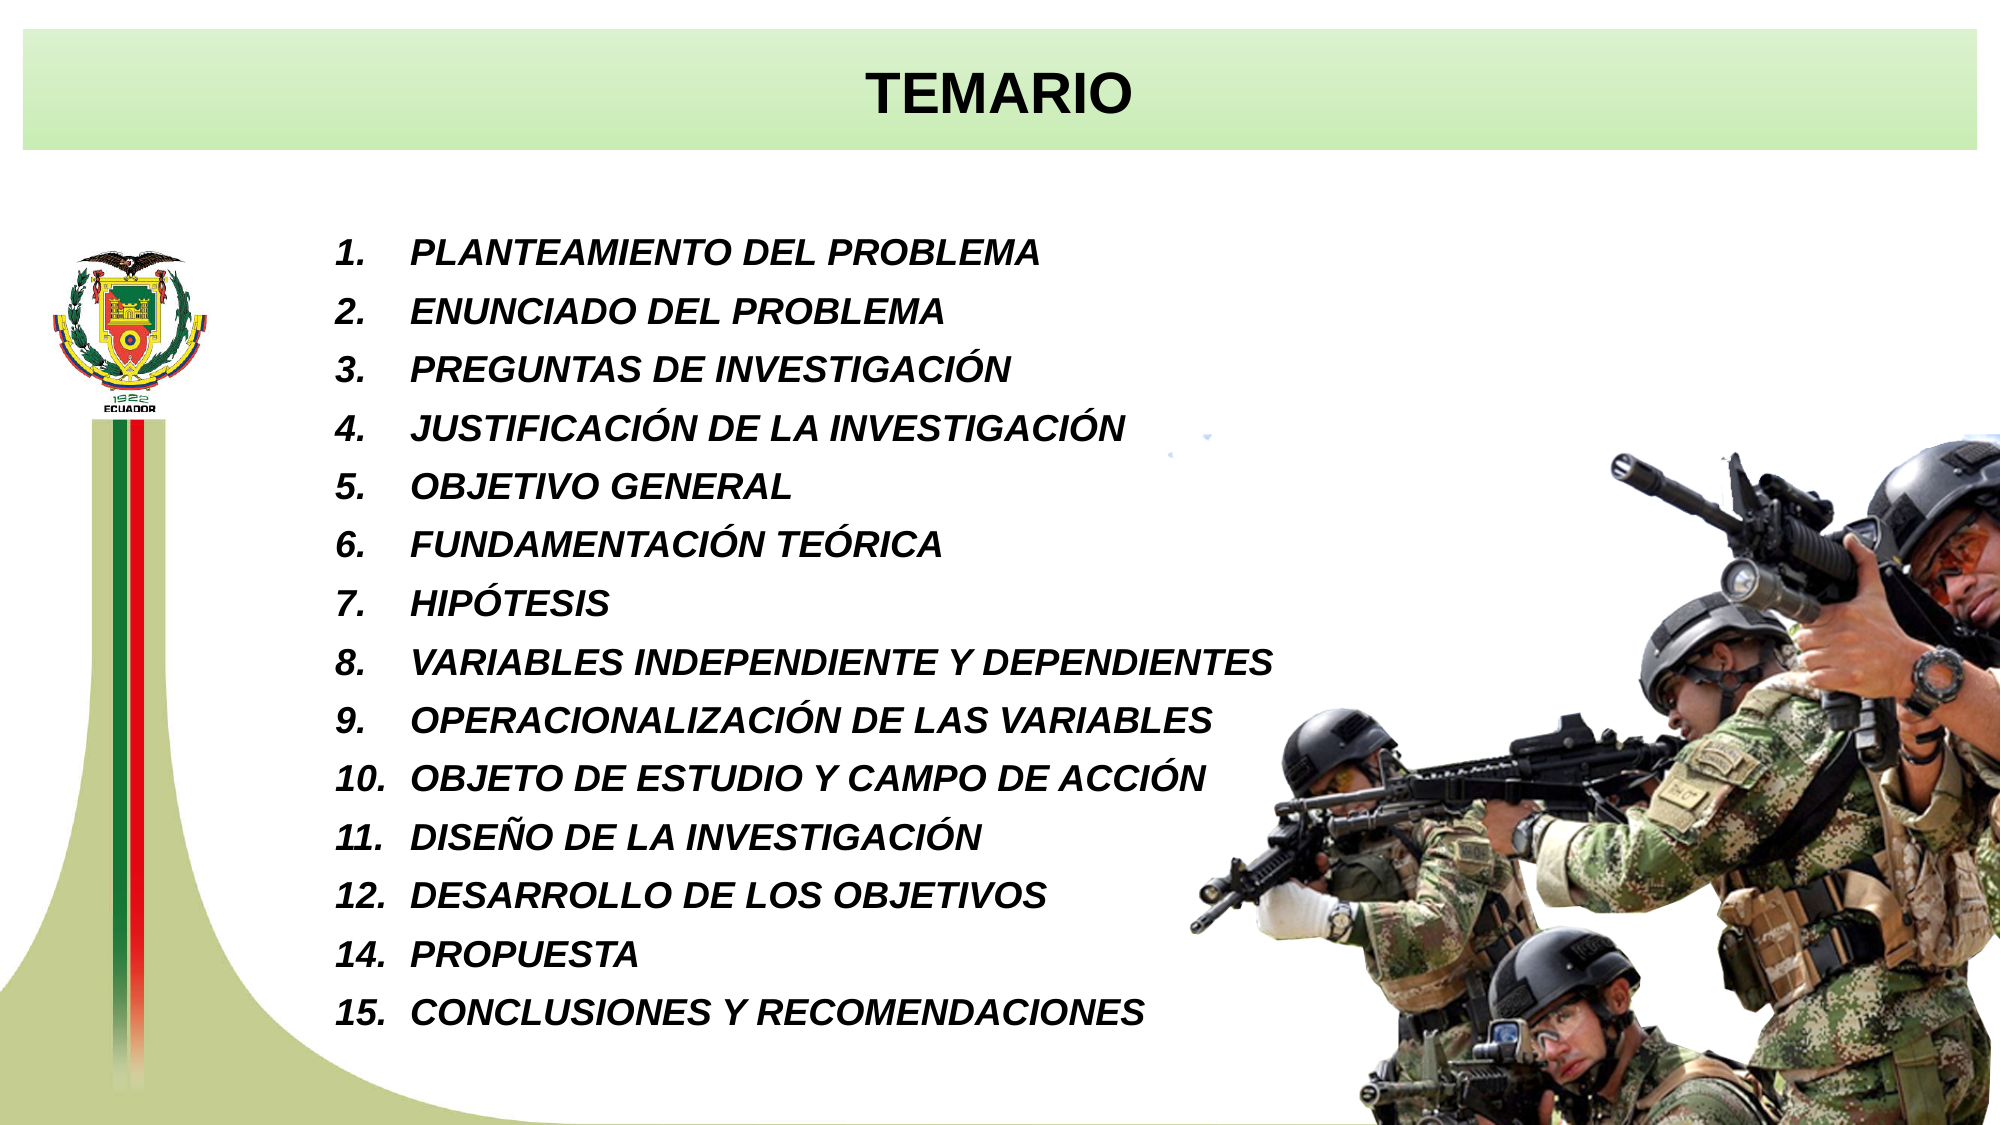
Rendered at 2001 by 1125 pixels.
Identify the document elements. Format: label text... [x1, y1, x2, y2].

text_box PLANTEAMIENTO DEL PROBLEMA ENUNCIADO DEL PROBLEMA PREGUNTAS DE INVESTIGACIÓN JUSTIFICACIÓN DE LA INVESTIGACIÓN OBJETIVO GENERAL FUNDAMENTACIÓN TEÓRICA HIPÓTESIS VARIABLES INDEPENDIENTE Y DEPENDIENTES OPERACIONALIZACIÓN DE LAS VARIABLES OBJETO DE ESTUDIO Y CAMPO DE ACCIÓN DISEÑO DE LA INVESTIGACIÓN DESARROLLO DE LOS OBJETIVOS PROPUESTA CONCLUSIONES Y RECOMENDACIONES [320, 207, 1316, 1041]
text_box TEMARIO [22, 29, 1978, 151]
picture [0, 0, 2001, 1125]
